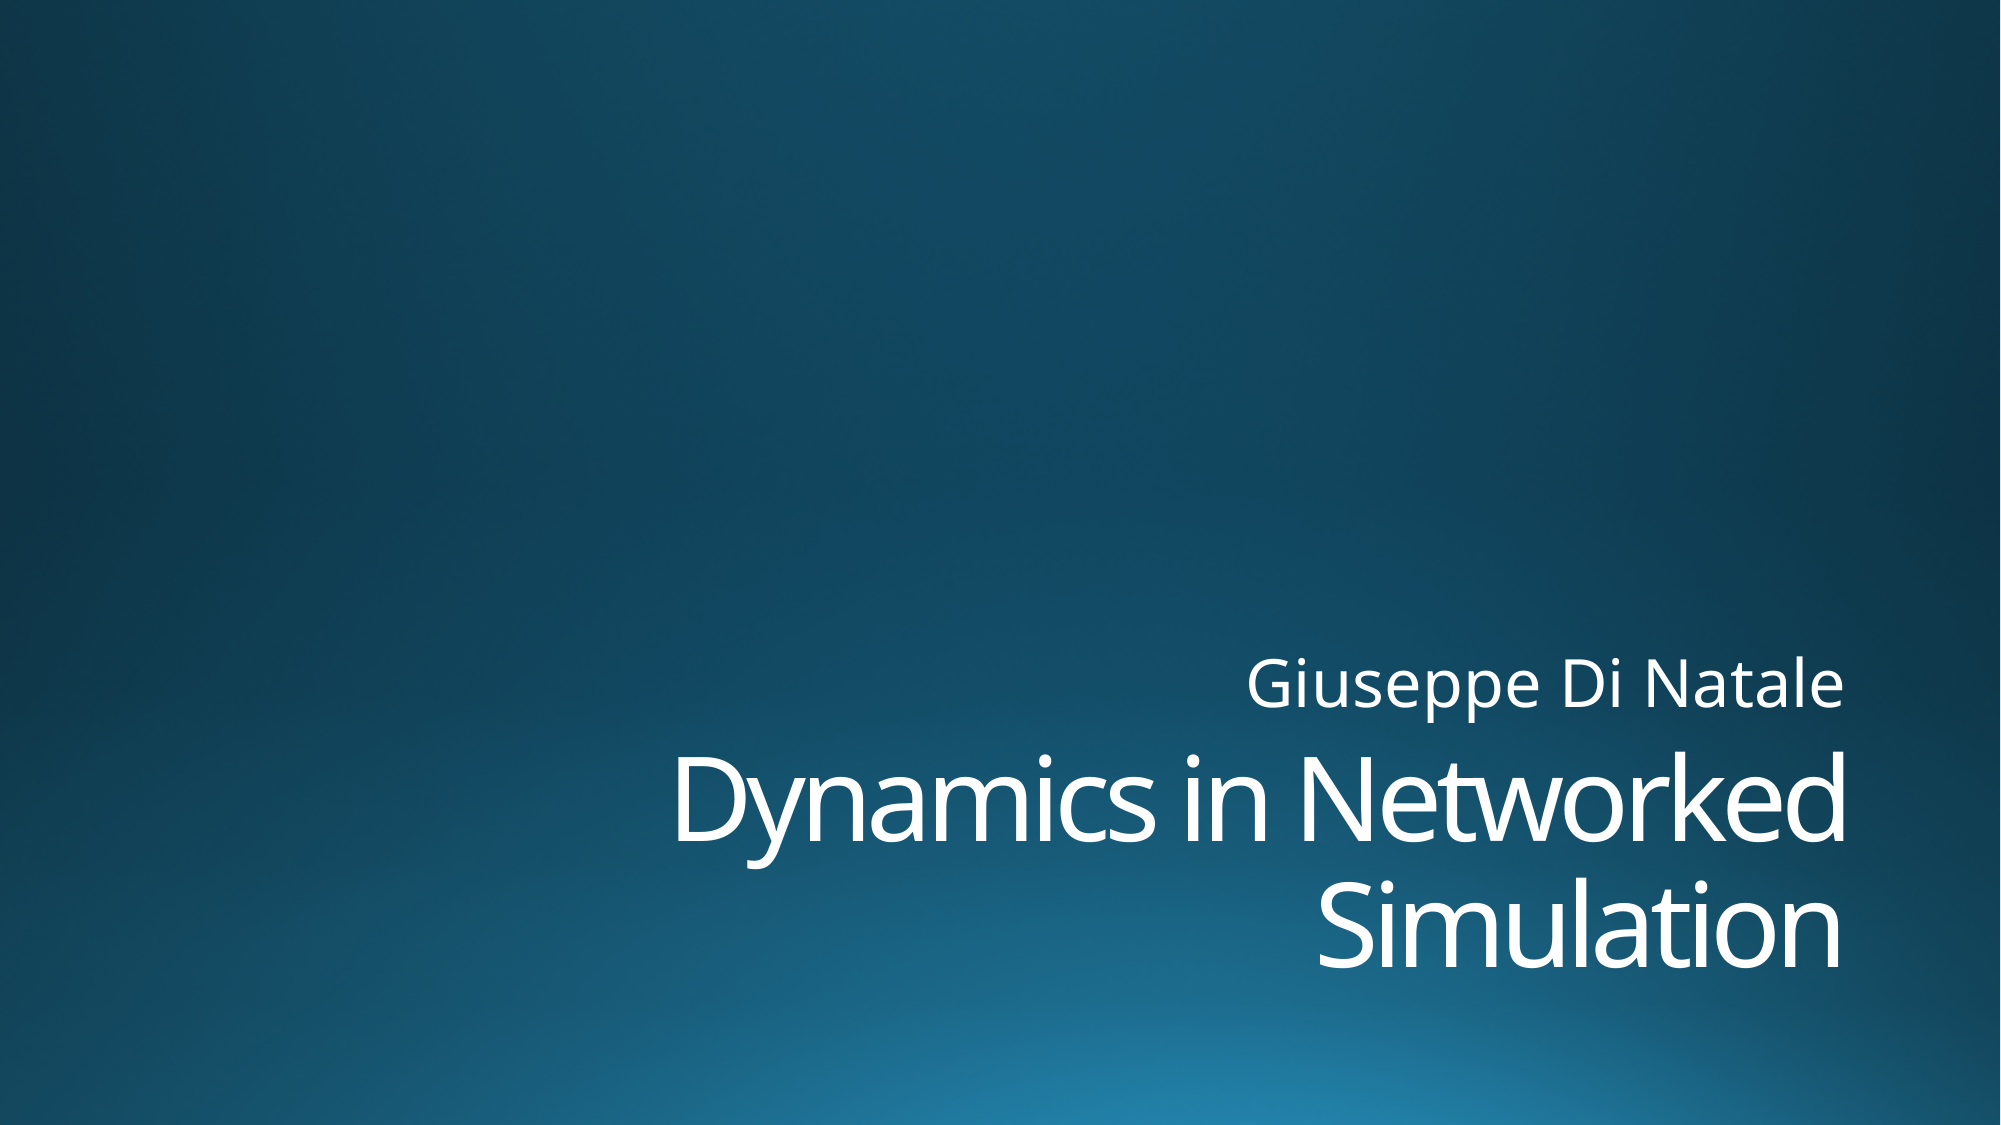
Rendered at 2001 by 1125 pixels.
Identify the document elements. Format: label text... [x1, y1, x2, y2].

picture [0, 0, 2001, 1125]
subtitle Giuseppe Di Natale [362, 606, 1863, 730]
title Dynamics in Networked Simulation [362, 732, 1863, 1002]
